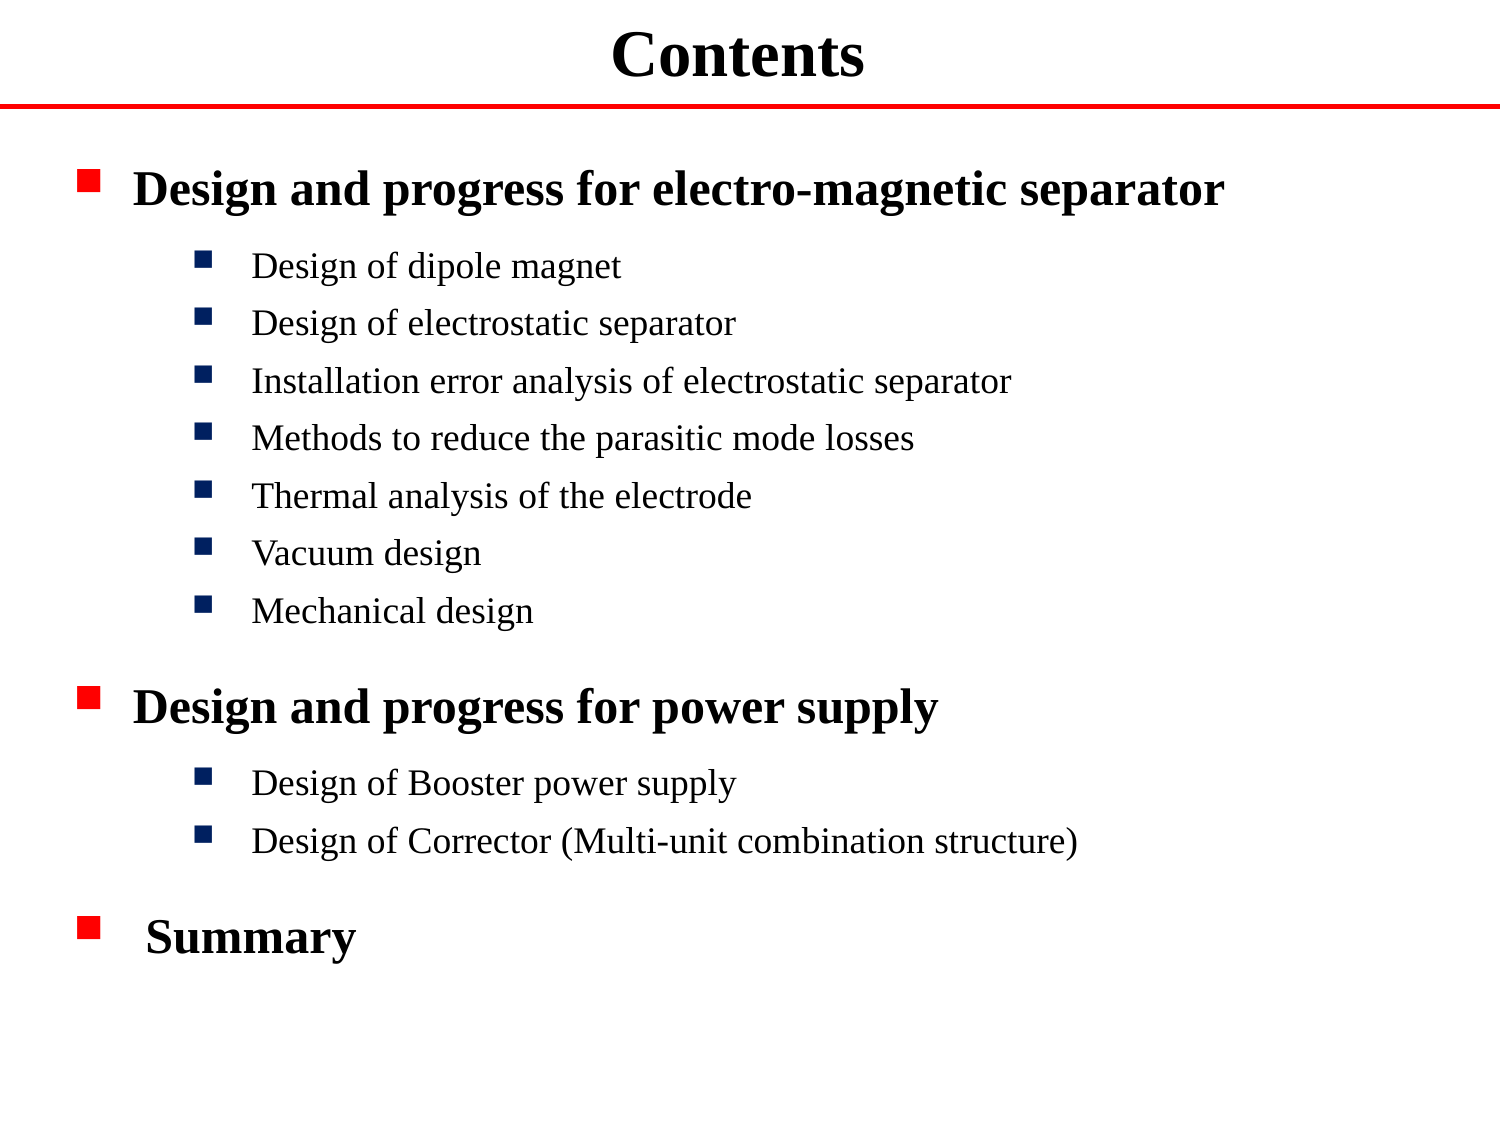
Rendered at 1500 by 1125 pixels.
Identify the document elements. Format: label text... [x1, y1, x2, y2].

title Contents [59, 0, 1418, 101]
list Design and progress for electro-magnetic separator Design of dipole magnet Design of electrostatic separator Installation error analysis of electrostatic separator Methods to reduce the parasitic mode losses Thermal analysis of the electrode Vacuum design Mechanical design Design and progress for power supply Design of Booster power supply Design of Corrector (Multi-unit combination structure) Summary [59, 118, 1418, 1122]
